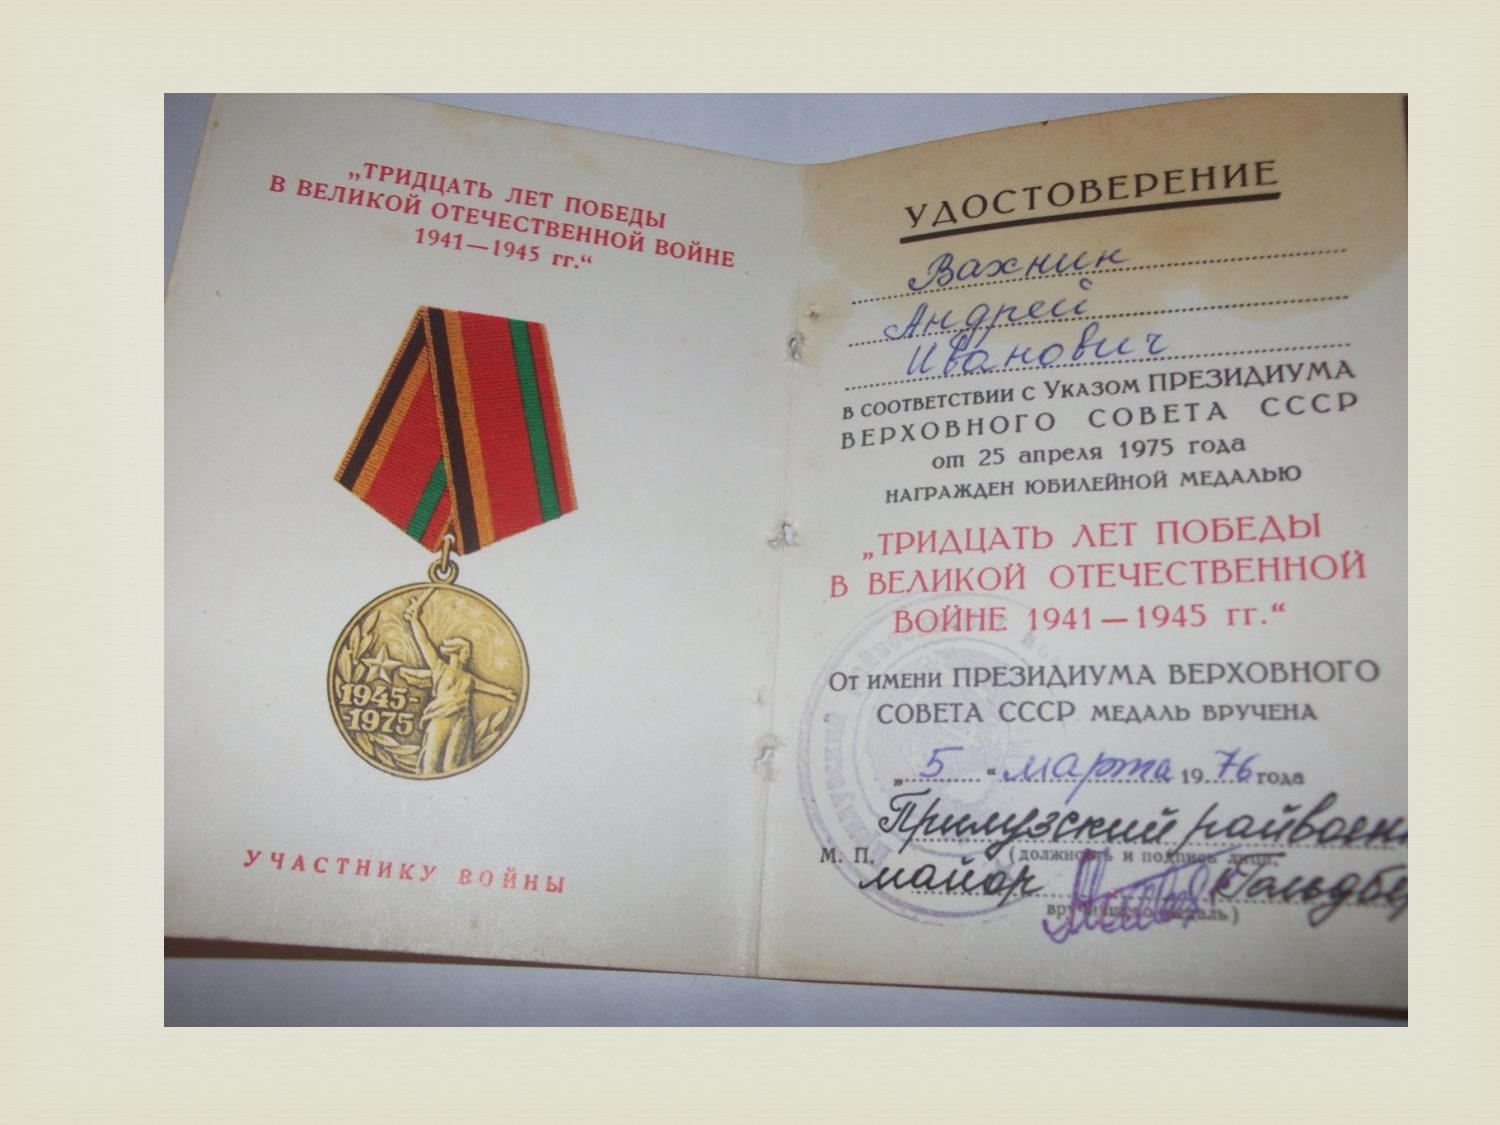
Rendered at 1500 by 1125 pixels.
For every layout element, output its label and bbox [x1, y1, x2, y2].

list [163, 93, 1409, 1028]
